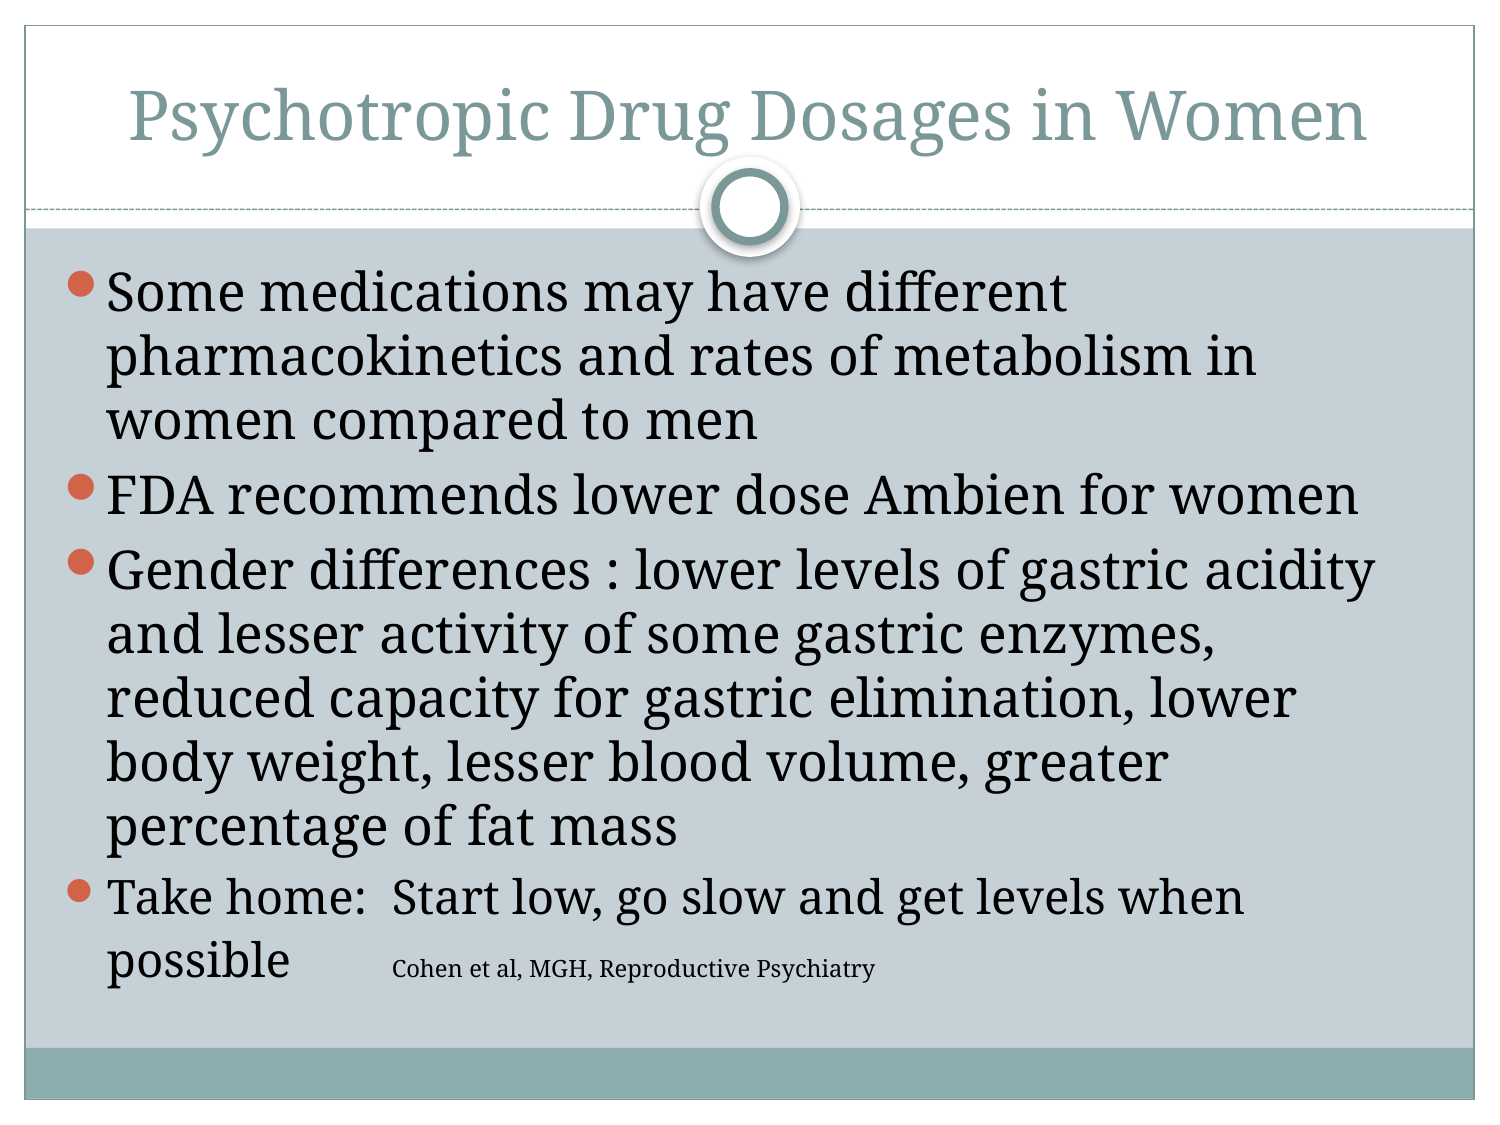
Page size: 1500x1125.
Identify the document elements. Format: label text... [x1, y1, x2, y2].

title Psychotropic Drug Dosages in Women [49, 37, 1450, 162]
list Some medications may have different pharmacokinetics and rates of metabolism in women compared to men FDA recommends lower dose Ambien for women Gender differences : lower levels of gastric acidity and lesser activity of some gastric enzymes, reduced capacity for gastric elimination, lower body weight, lesser blood volume, greater percentage of fat mass Take home: Start low, go slow and get levels when possible Cohen et al, MGH, Reproductive Psychiatry [49, 250, 1445, 1001]
